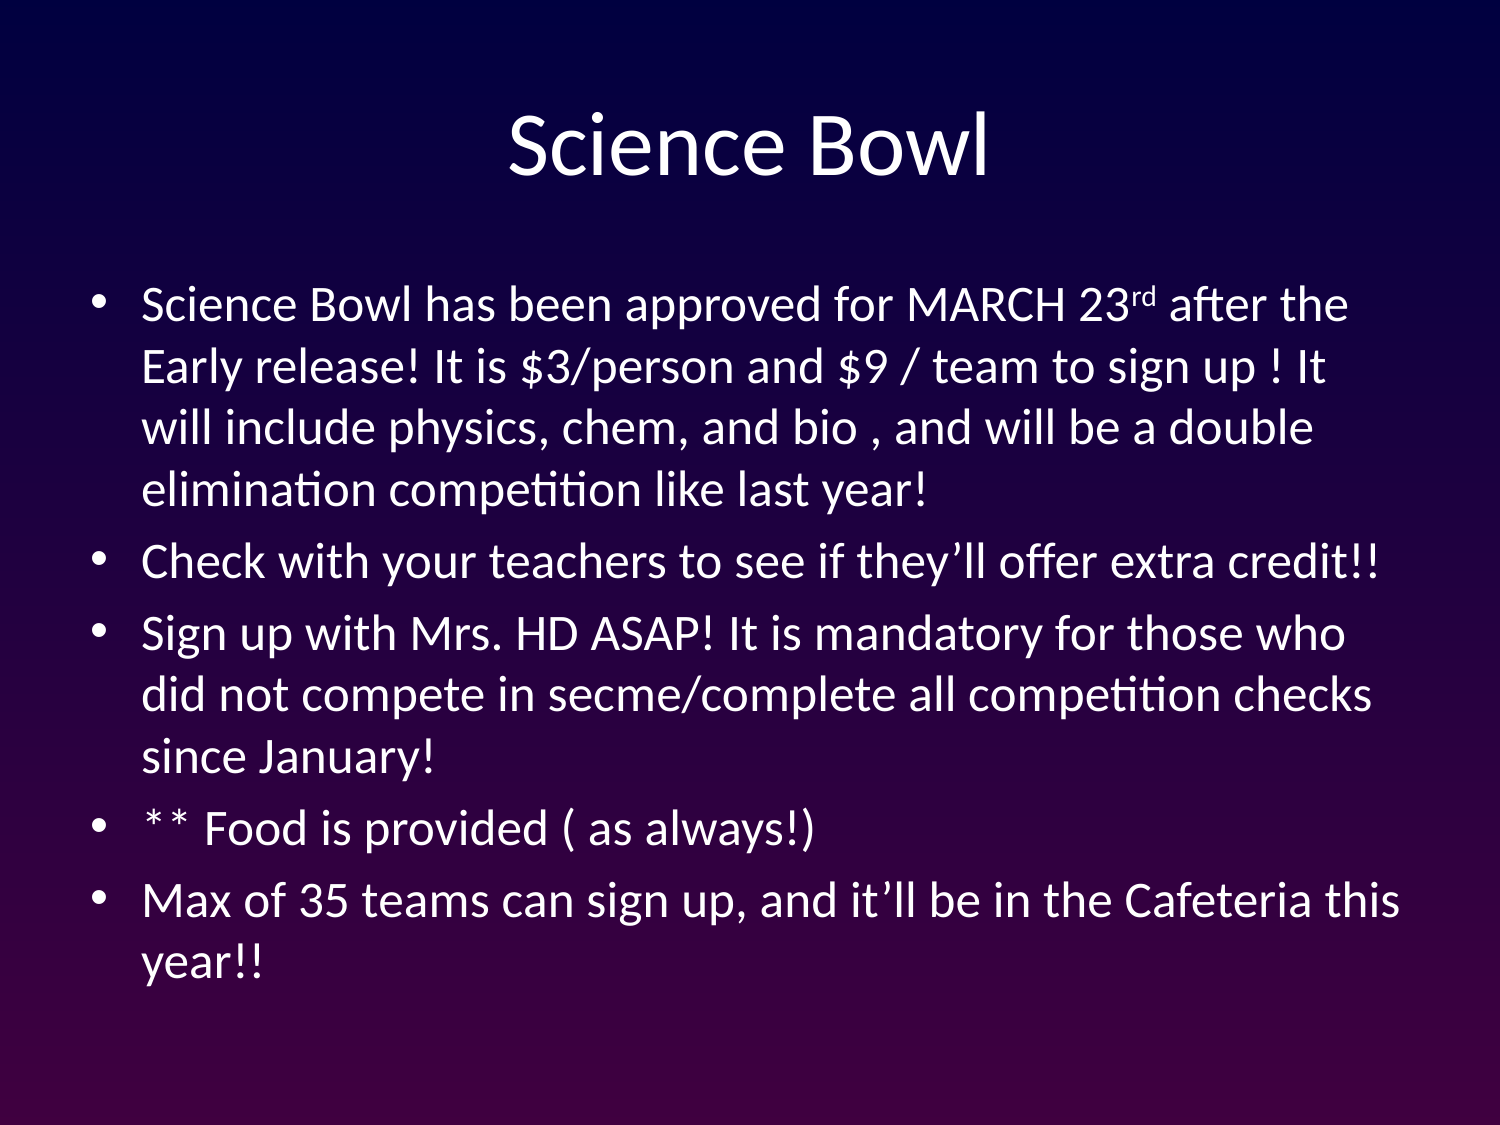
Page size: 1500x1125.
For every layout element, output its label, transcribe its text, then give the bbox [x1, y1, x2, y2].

list Science Bowl has been approved for MARCH 23rd after the Early release! It is $3/person and $9 / team to sign up ! It will include physics, chem, and bio , and will be a double elimination competition like last year! Check with your teachers to see if they’ll offer extra credit!! Sign up with Mrs. HD ASAP! It is mandatory for those who did not compete in secme/complete all competition checks since January! ** Food is provided ( as always!) Max of 35 teams can sign up, and it’ll be in the Cafeteria this year!! [75, 262, 1425, 1005]
title Science Bowl [75, 45, 1425, 233]
